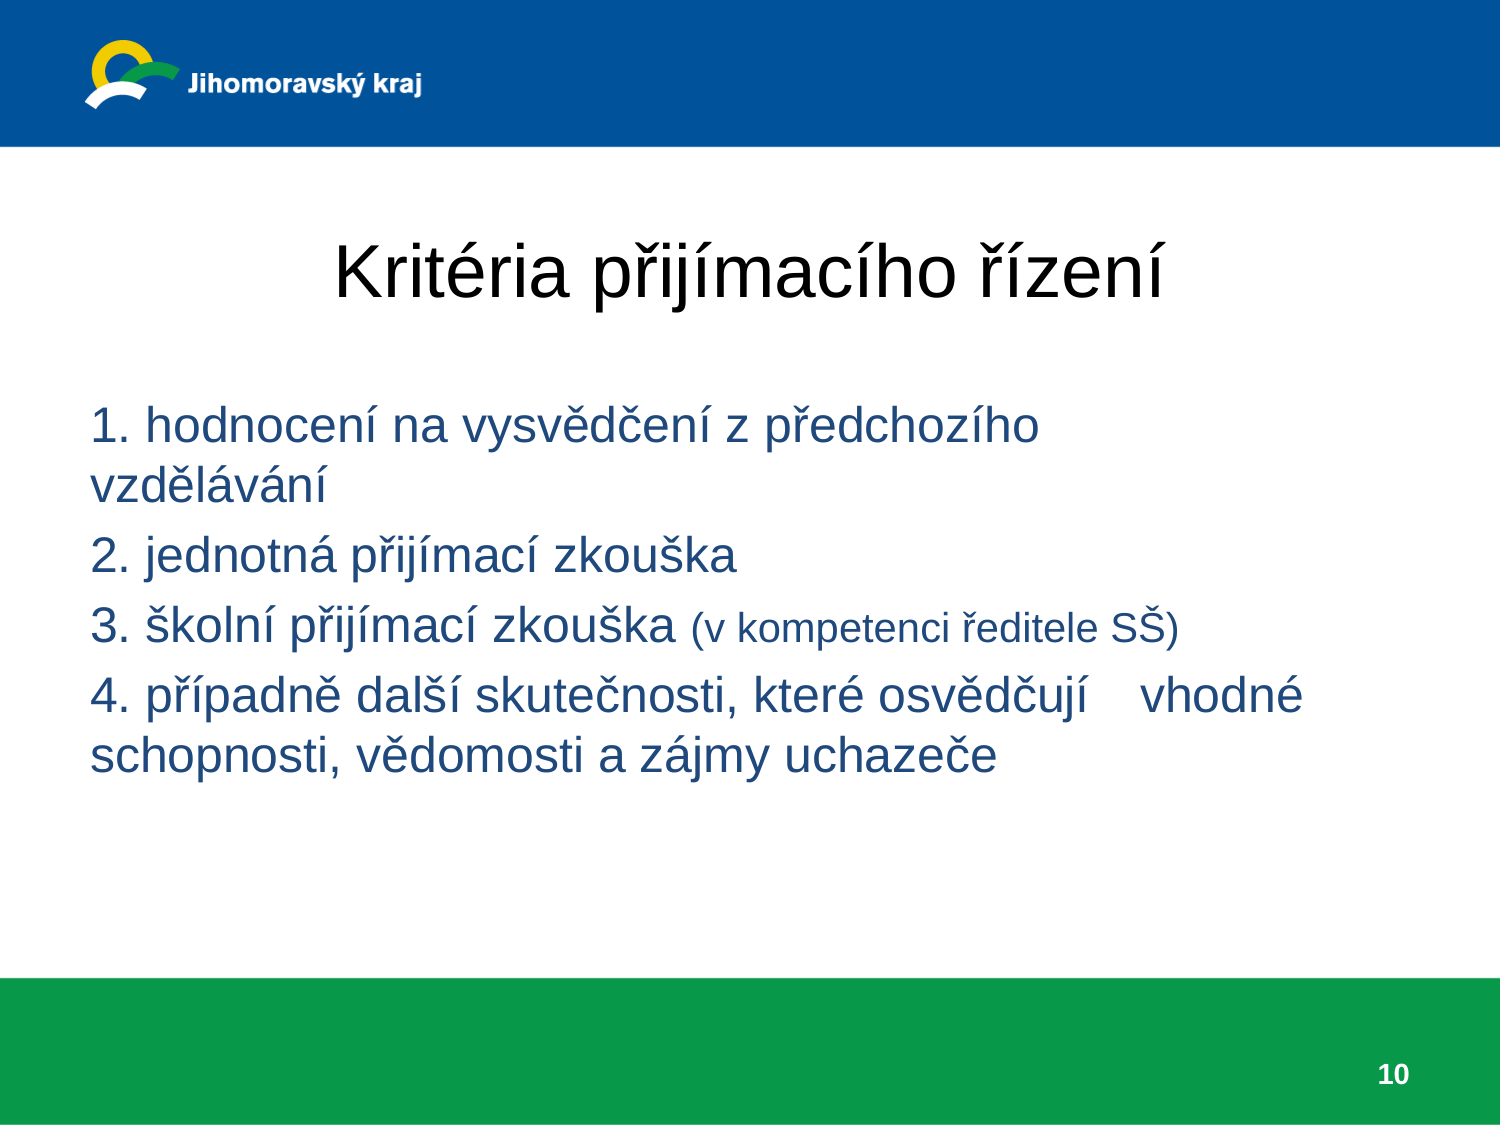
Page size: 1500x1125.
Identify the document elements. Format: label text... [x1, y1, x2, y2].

picture [0, 0, 1500, 1125]
list 1. hodnocení na vysvědčení z předchozího vzdělávání 2. jednotná přijímací zkouška 3. školní přijímací zkouška (v kompetenci ředitele SŠ) 4. případně další skutečnosti, které osvědčují vhodné schopnosti, vědomosti a zájmy uchazeče [74, 385, 1426, 953]
slide_number 10 [1074, 1042, 1425, 1103]
title Kritéria přijímacího řízení [74, 173, 1426, 362]
